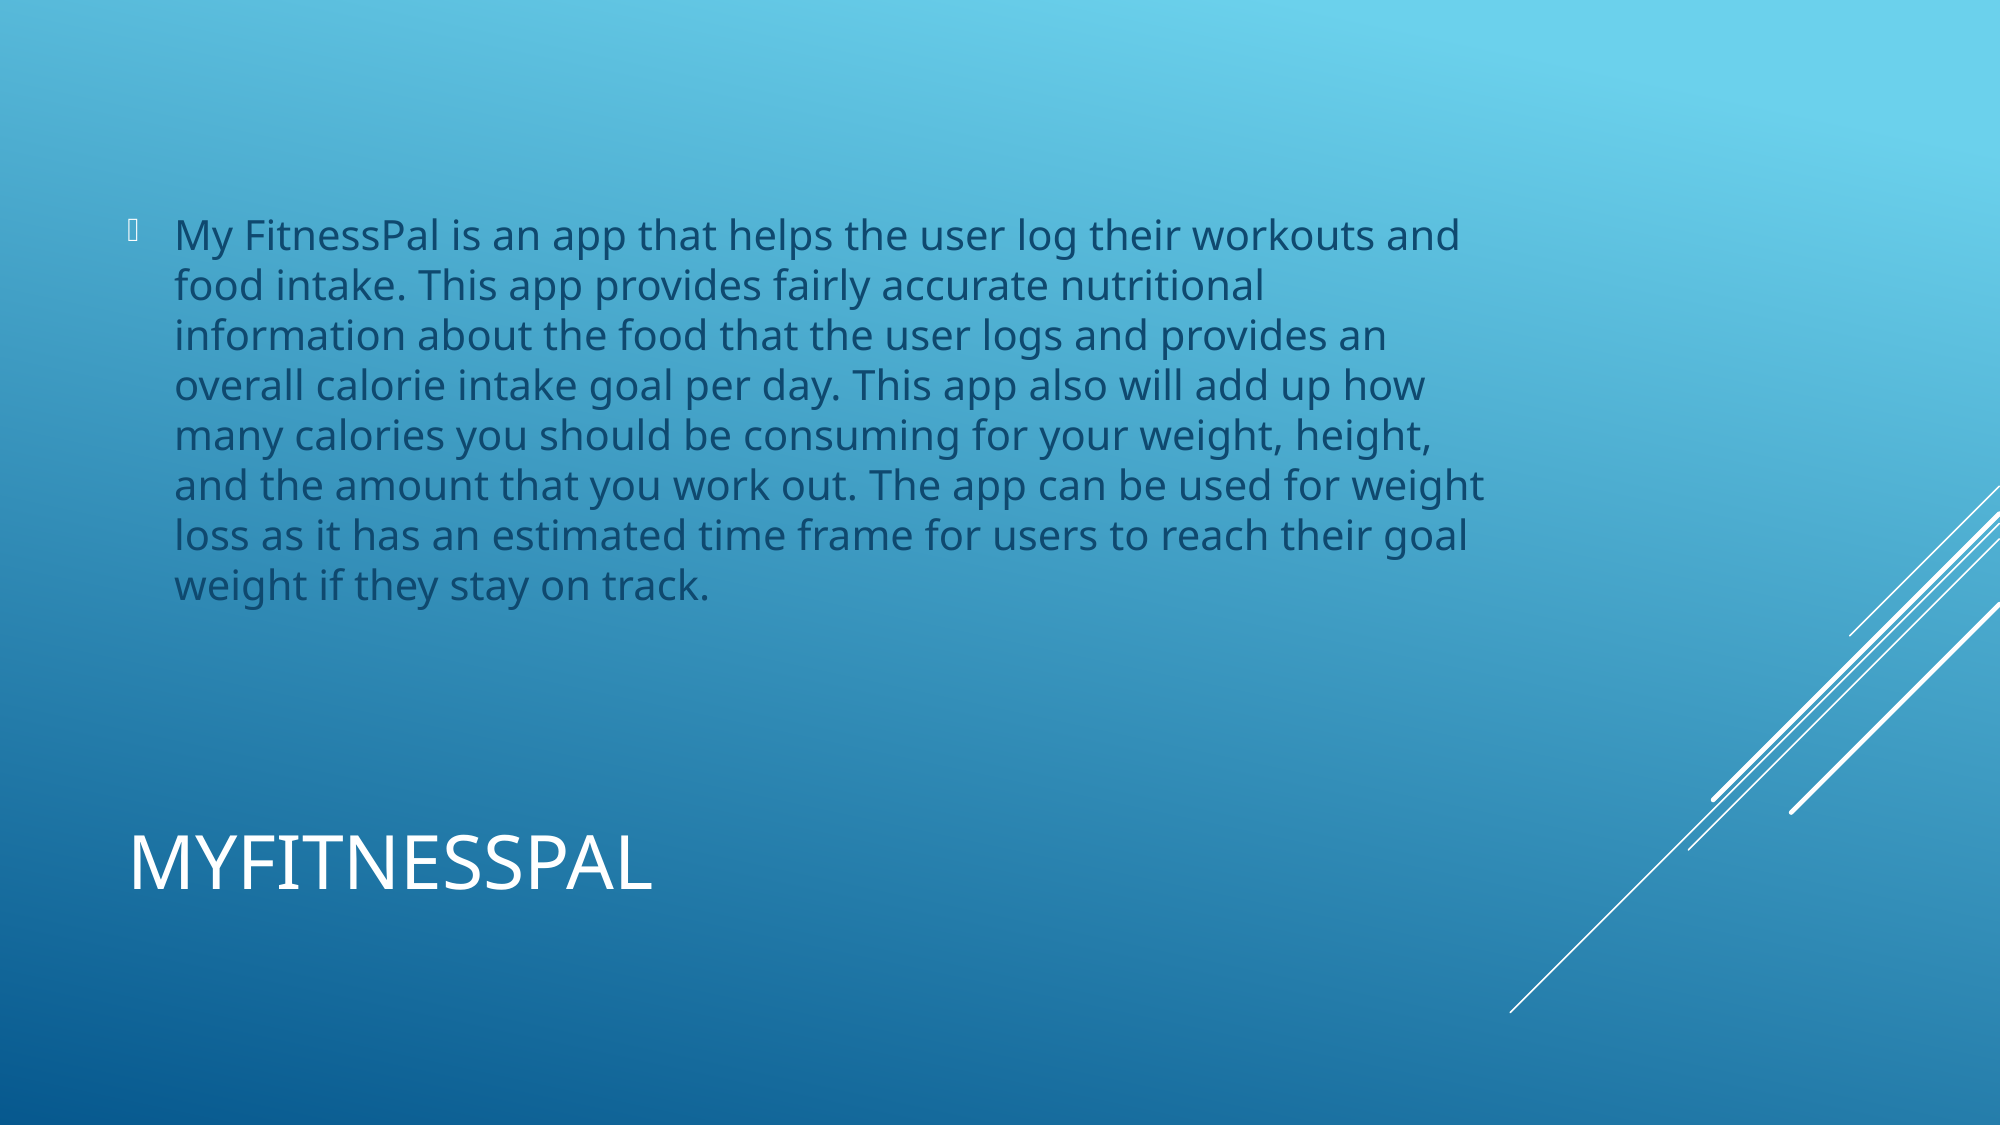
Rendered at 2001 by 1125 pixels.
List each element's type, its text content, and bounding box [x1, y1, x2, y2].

title MyFitnessPal [112, 736, 1513, 984]
list My FitnessPal is an app that helps the user log their workouts and food intake. This app provides fairly accurate nutritional information about the food that the user logs and provides an overall calorie intake goal per day. This app also will add up how many calories you should be consuming for your weight, height, and the amount that you work out. The app can be used for weight loss as it has an estimated time frame for users to reach their goal weight if they stay on track. [112, 112, 1513, 706]
